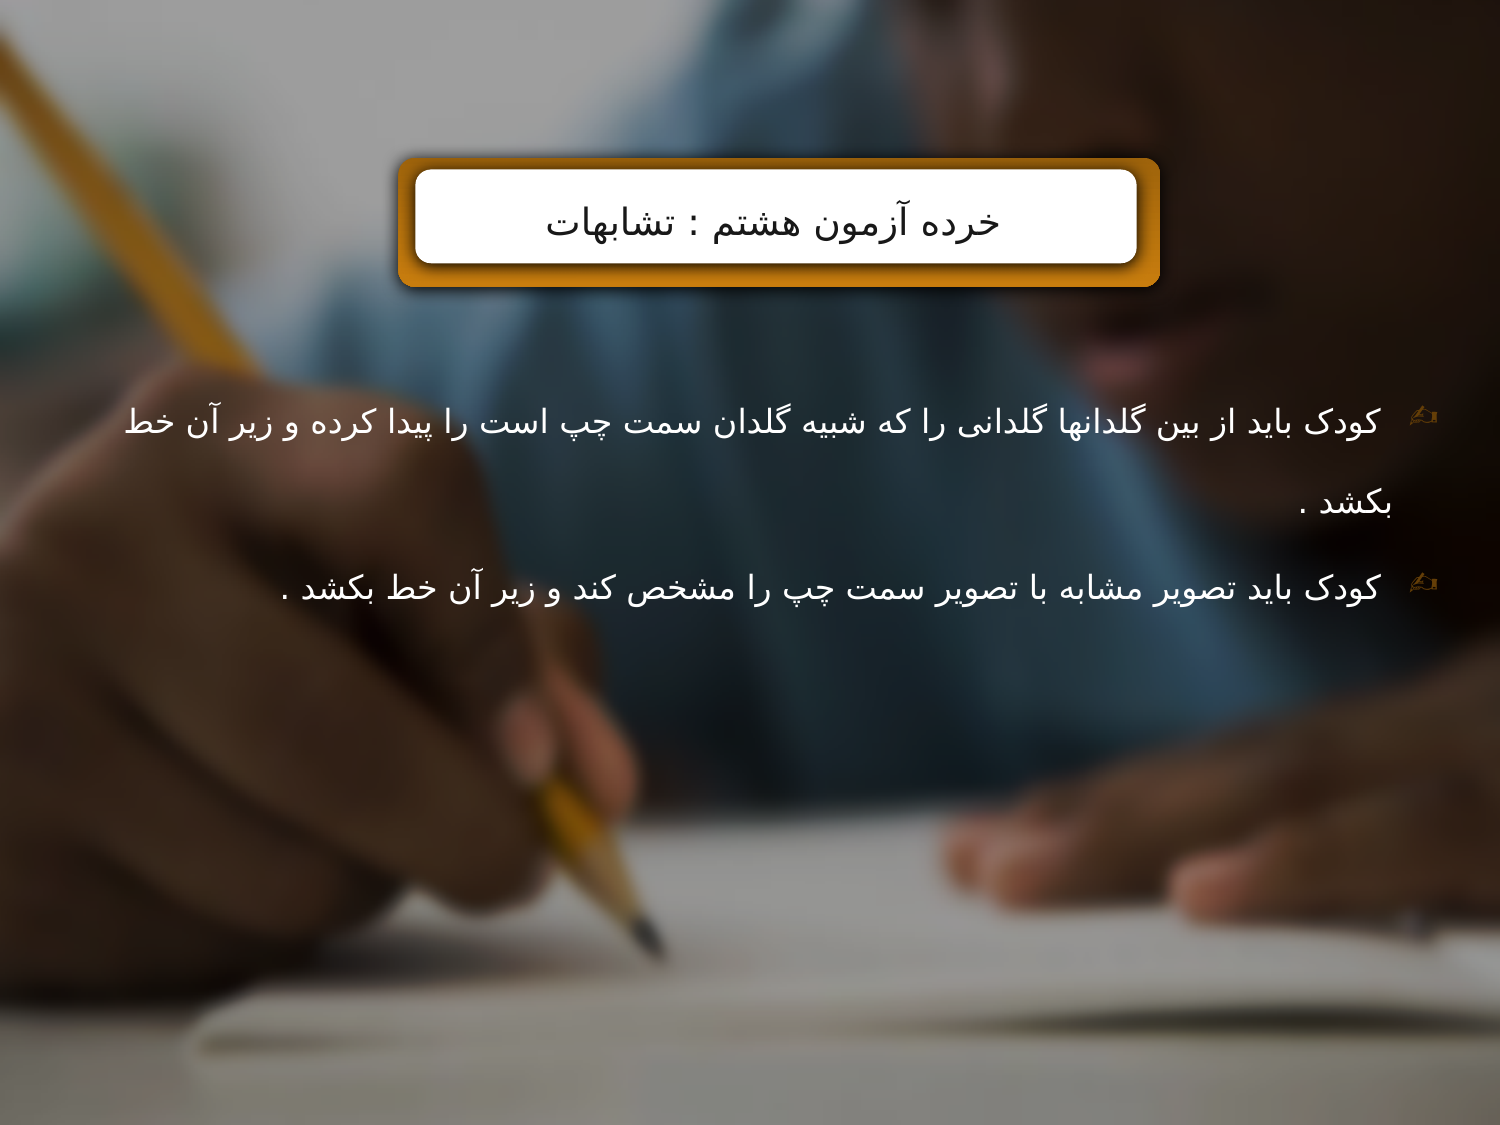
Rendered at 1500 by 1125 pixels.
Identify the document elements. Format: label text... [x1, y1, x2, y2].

text_box [415, 169, 1137, 264]
picture [0, 0, 1500, 1125]
text_box خرده آزمون هشتم : تشابهات [421, 190, 1137, 251]
text_box [398, 157, 1161, 287]
list کودک باید از بین گلدانها گلدانی را که شبیه گلدان سمت چپ است را پیدا کرده و زیر آن خط بکشد . کودک باید تصویر مشابه با تصویر سمت چپ را مشخص کند و زیر آن خط بکشد . [46, 352, 1454, 516]
